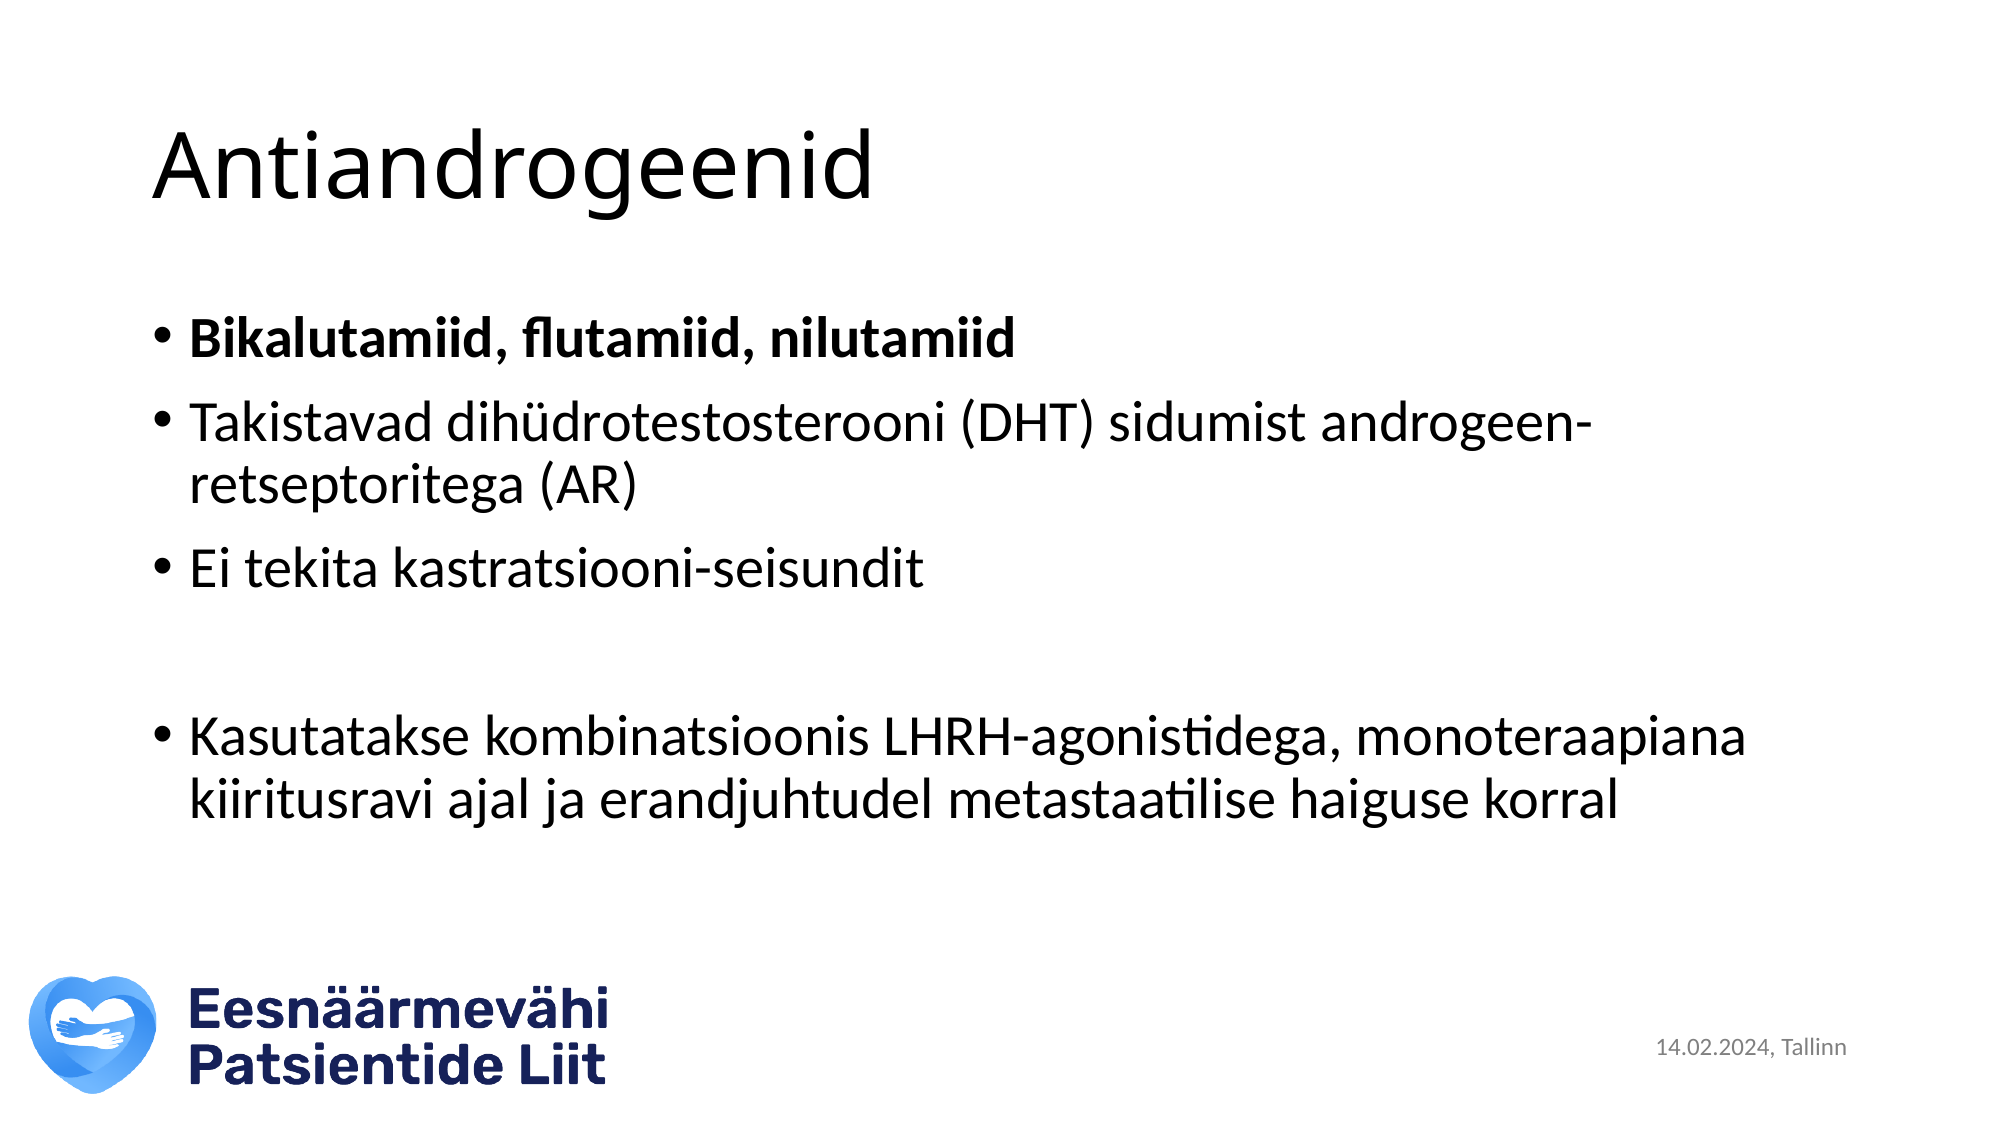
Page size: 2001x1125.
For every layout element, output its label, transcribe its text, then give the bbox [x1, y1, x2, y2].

title Antiandrogeenid [137, 59, 1863, 278]
picture [28, 976, 607, 1094]
text_box 14.02.2024, Tallinn [1524, 1023, 1863, 1068]
list Bikalutamiid, flutamiid, nilutamiid Takistavad dihüdrotestosterooni (DHT) sidumist androgeen-retseptoritega (AR) Ei tekita kastratsiooni-seisundit Kasutatakse kombinatsioonis LHRH-agonistidega, monoteraapiana kiiritusravi ajal ja erandjuhtudel metastaatilise haiguse korral [137, 299, 1863, 1014]
